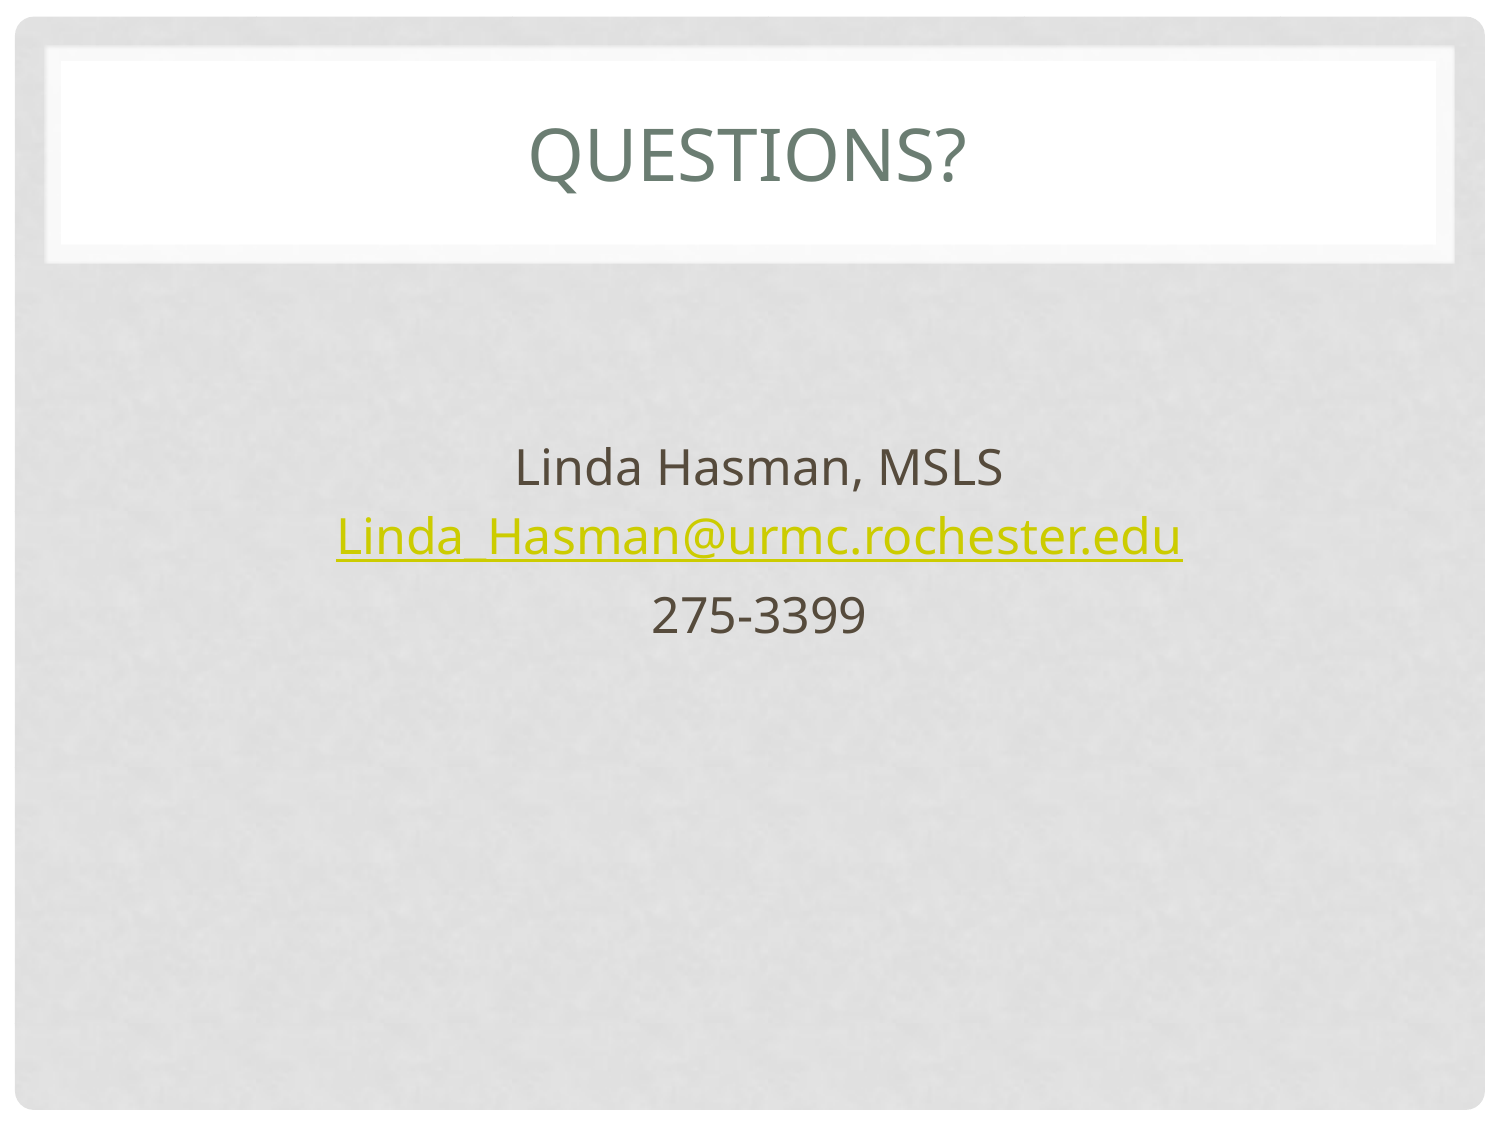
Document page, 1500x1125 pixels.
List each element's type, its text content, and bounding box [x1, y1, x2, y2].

title Questions? [69, 66, 1425, 238]
list Linda Hasman, MSLS Linda_Hasman@urmc.rochester.edu 275-3399 [75, 287, 1425, 1005]
